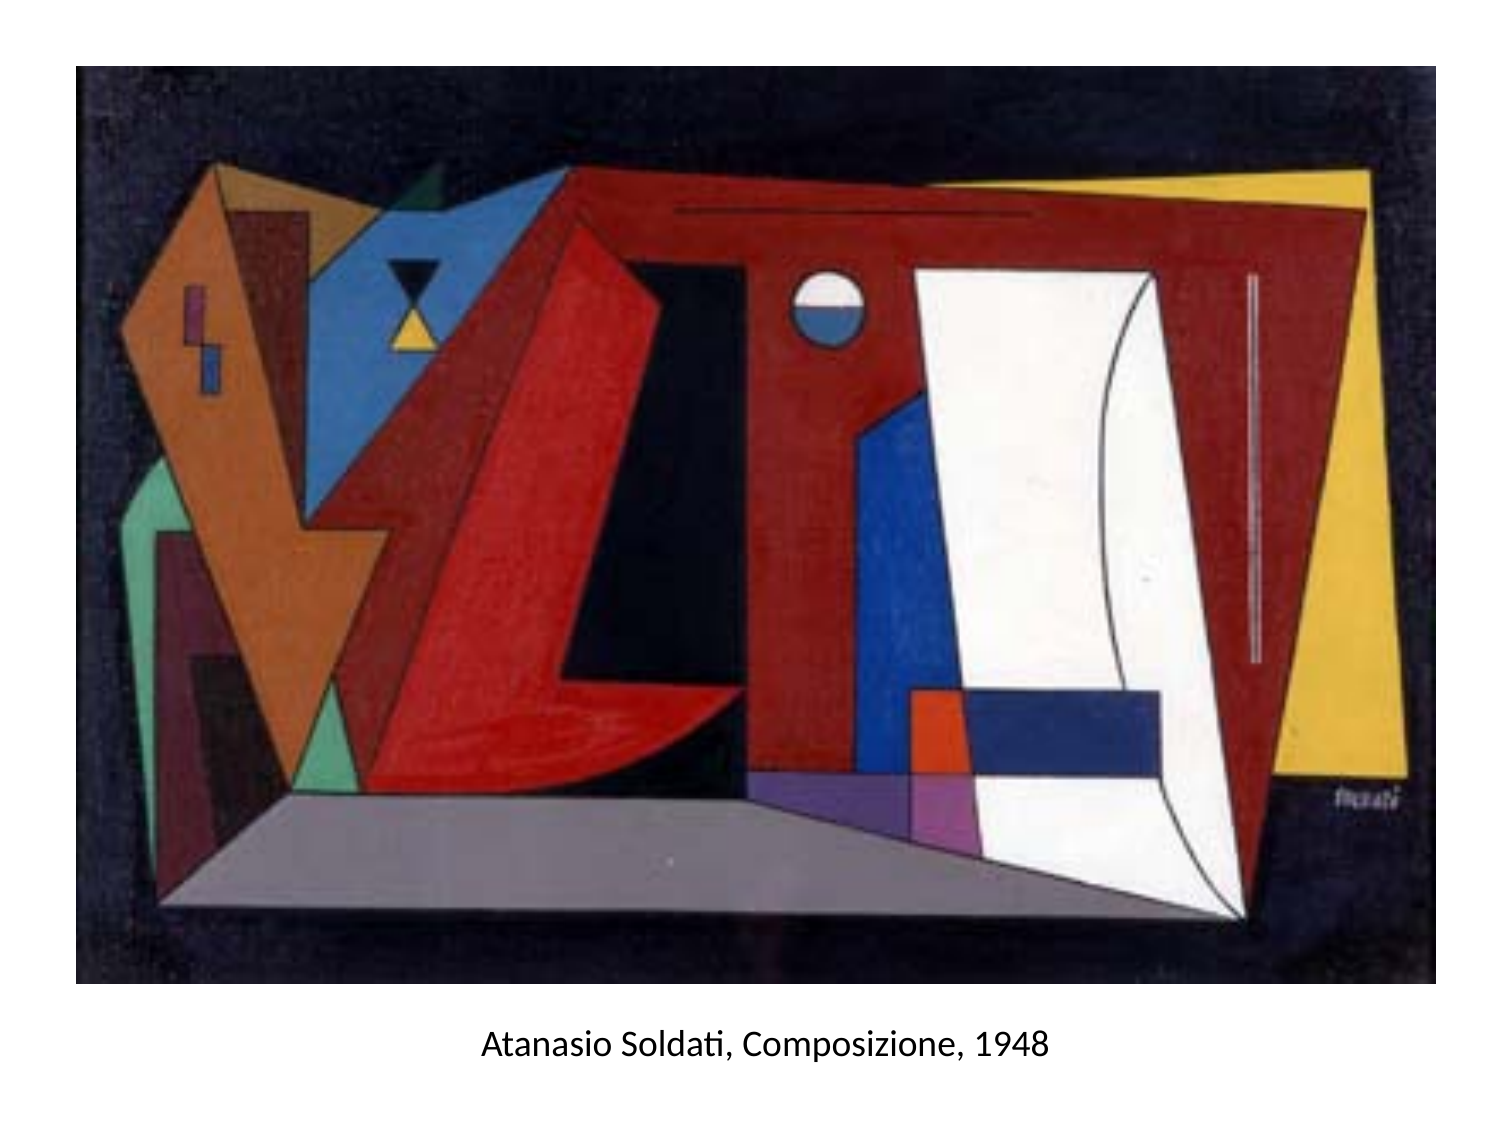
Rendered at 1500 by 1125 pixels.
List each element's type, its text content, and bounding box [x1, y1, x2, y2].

picture [76, 66, 1436, 984]
text_box Atanasio Soldati, Composizione, 1948 [466, 1011, 1066, 1072]
